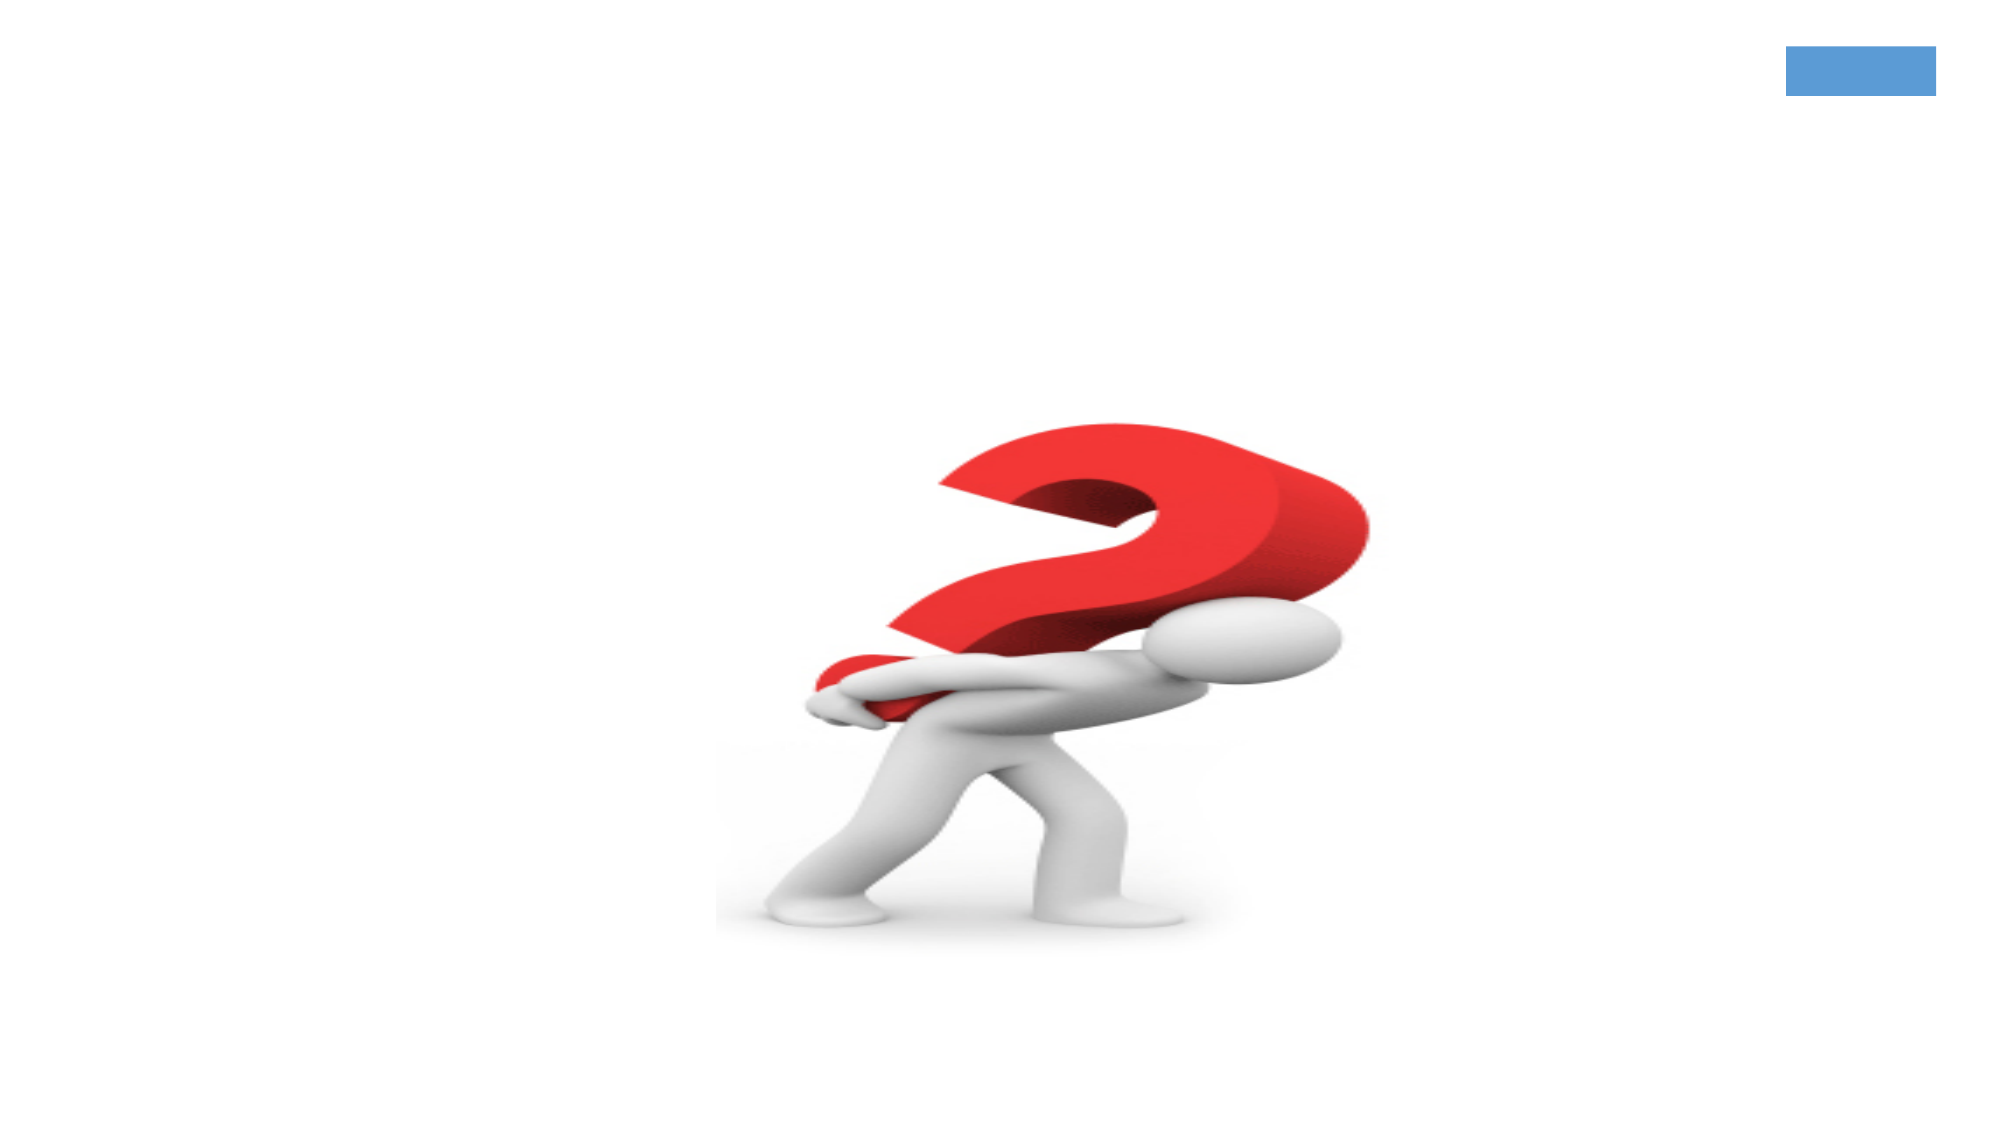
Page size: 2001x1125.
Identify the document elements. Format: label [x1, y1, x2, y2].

picture [716, 420, 1437, 960]
